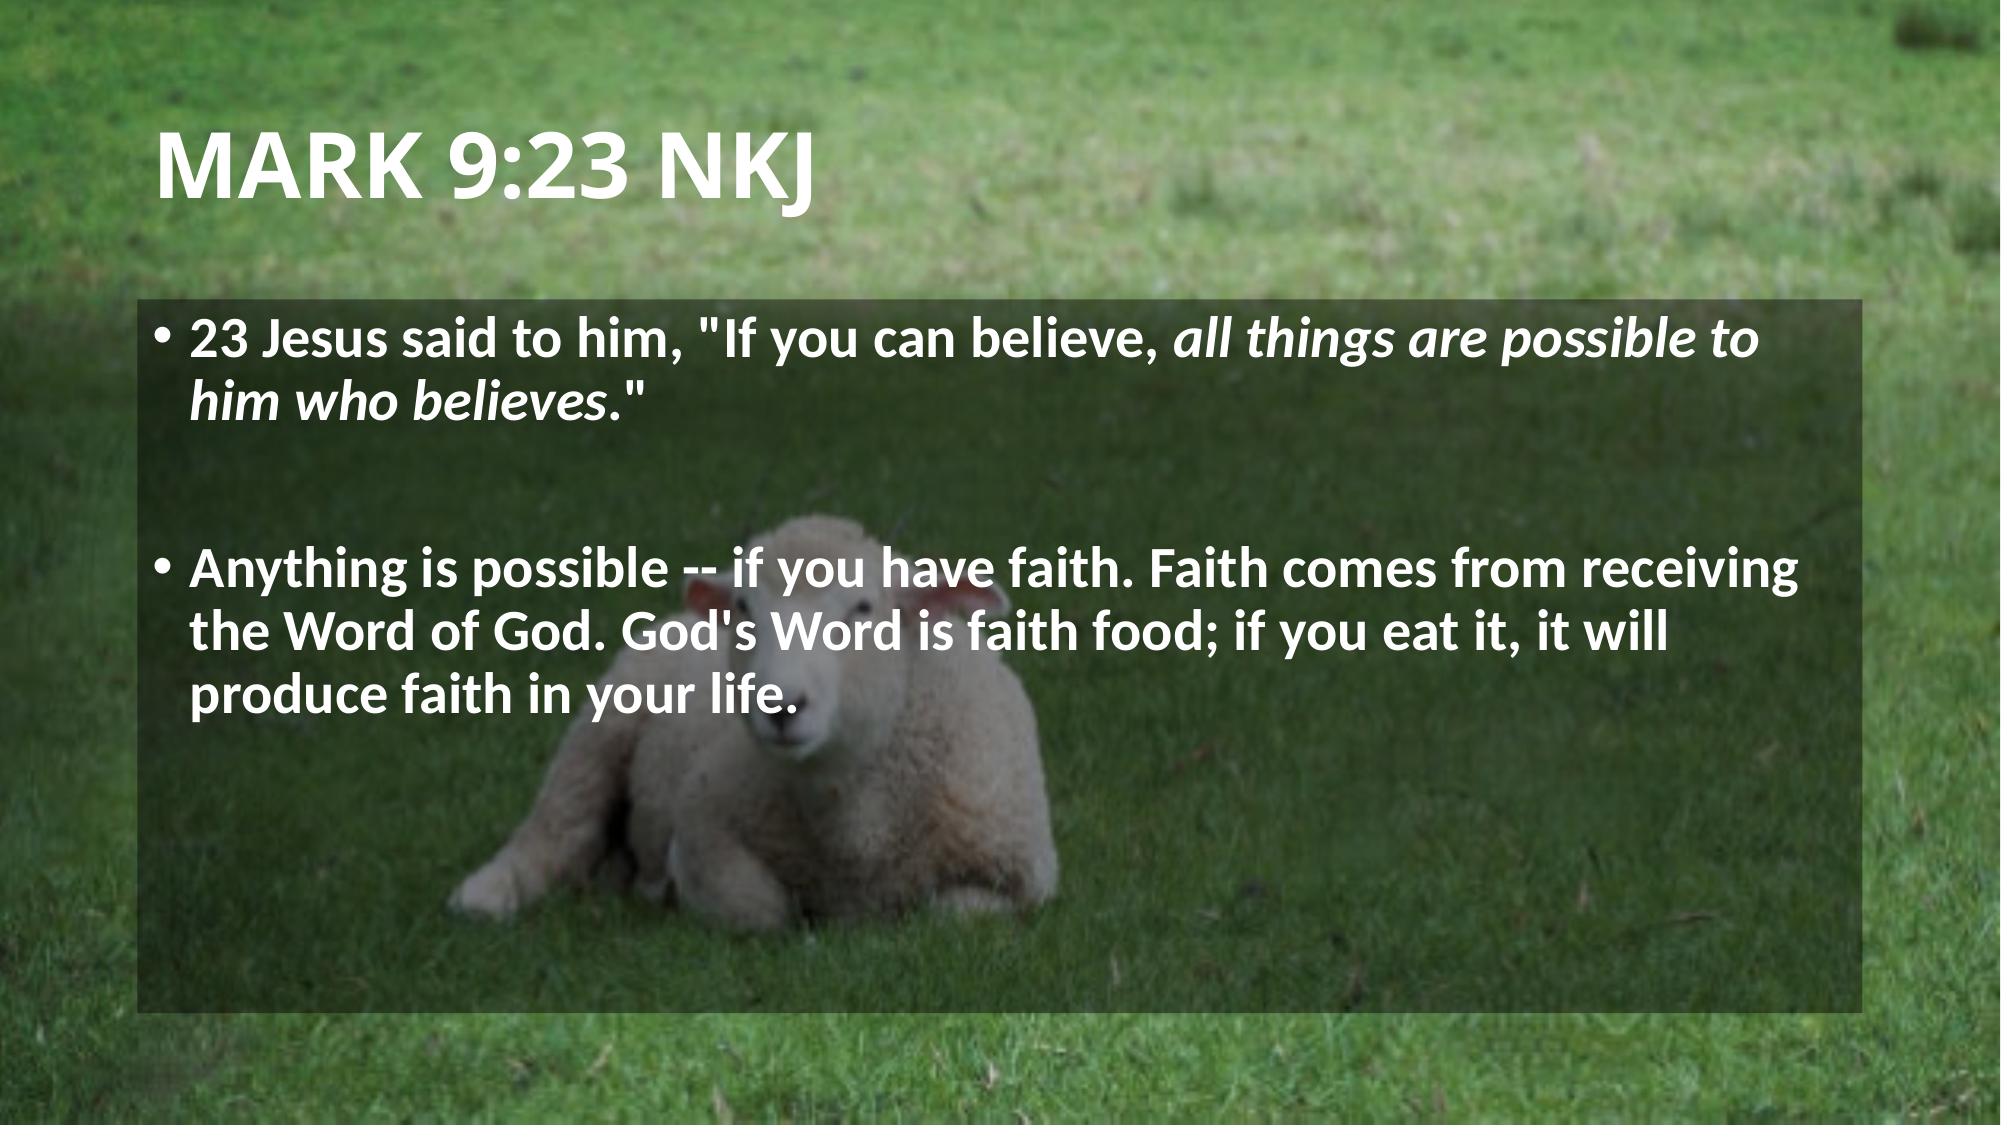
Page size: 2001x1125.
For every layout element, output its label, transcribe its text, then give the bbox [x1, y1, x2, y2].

picture [0, 0, 2001, 1125]
title MARK 9:23 NKJ [137, 59, 1863, 278]
list 23 Jesus said to him, "If you can believe, all things are possible to him who believes." Anything is possible -- if you have faith. Faith comes from receiving the Word of God. God's Word is faith food; if you eat it, it will produce faith in your life. [137, 299, 1863, 1014]
